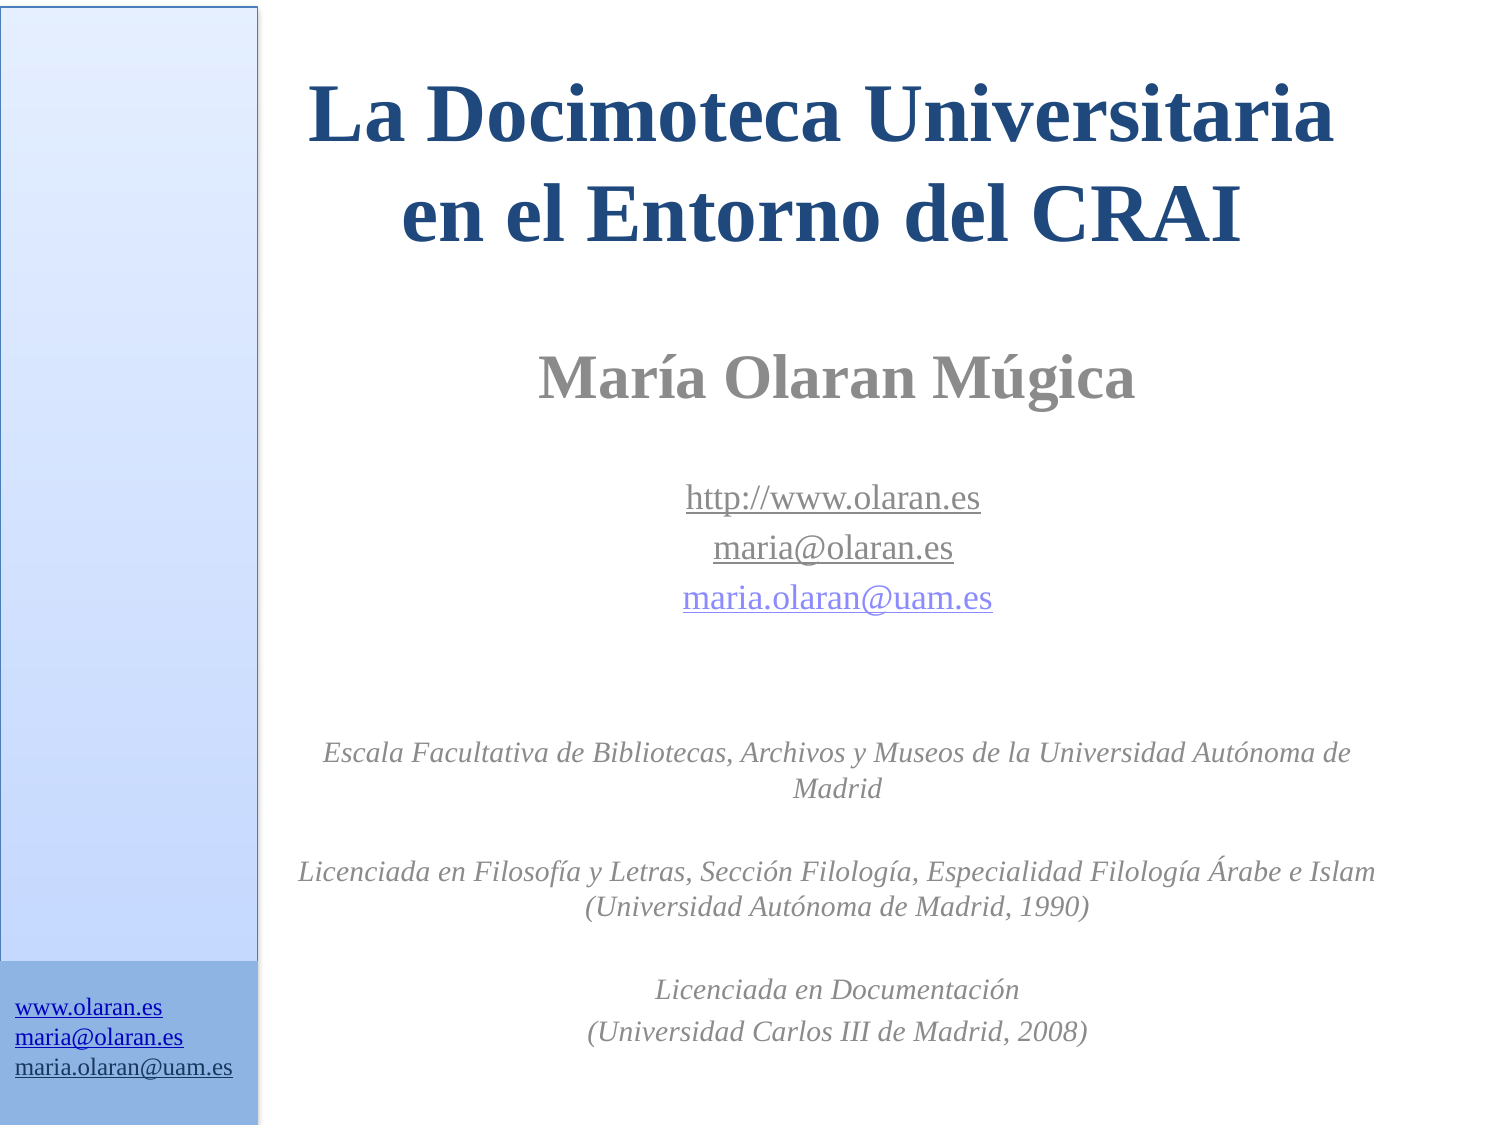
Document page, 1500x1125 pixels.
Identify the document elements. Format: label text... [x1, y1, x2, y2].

subtitle María Olaran Múgica http://www.olaran.es maria@olaran.es maria.olaran@uam.es Escala Facultativa de Bibliotecas, Archivos y Museos de la Universidad Autónoma de Madrid Licenciada en Filosofía y Letras, Sección Filología, Especialidad Filología Árabe e Islam (Universidad Autónoma de Madrid, 1990) Licenciada en Documentación (Universidad Carlos III de Madrid, 2008) [269, 328, 1407, 1055]
text_box [0, 6, 258, 959]
text_box www.olaran.es maria@olaran.es maria.olaran@uam.es [0, 959, 260, 1125]
title La Docimoteca Universitaria en el Entorno del CRAI [257, 0, 1388, 317]
